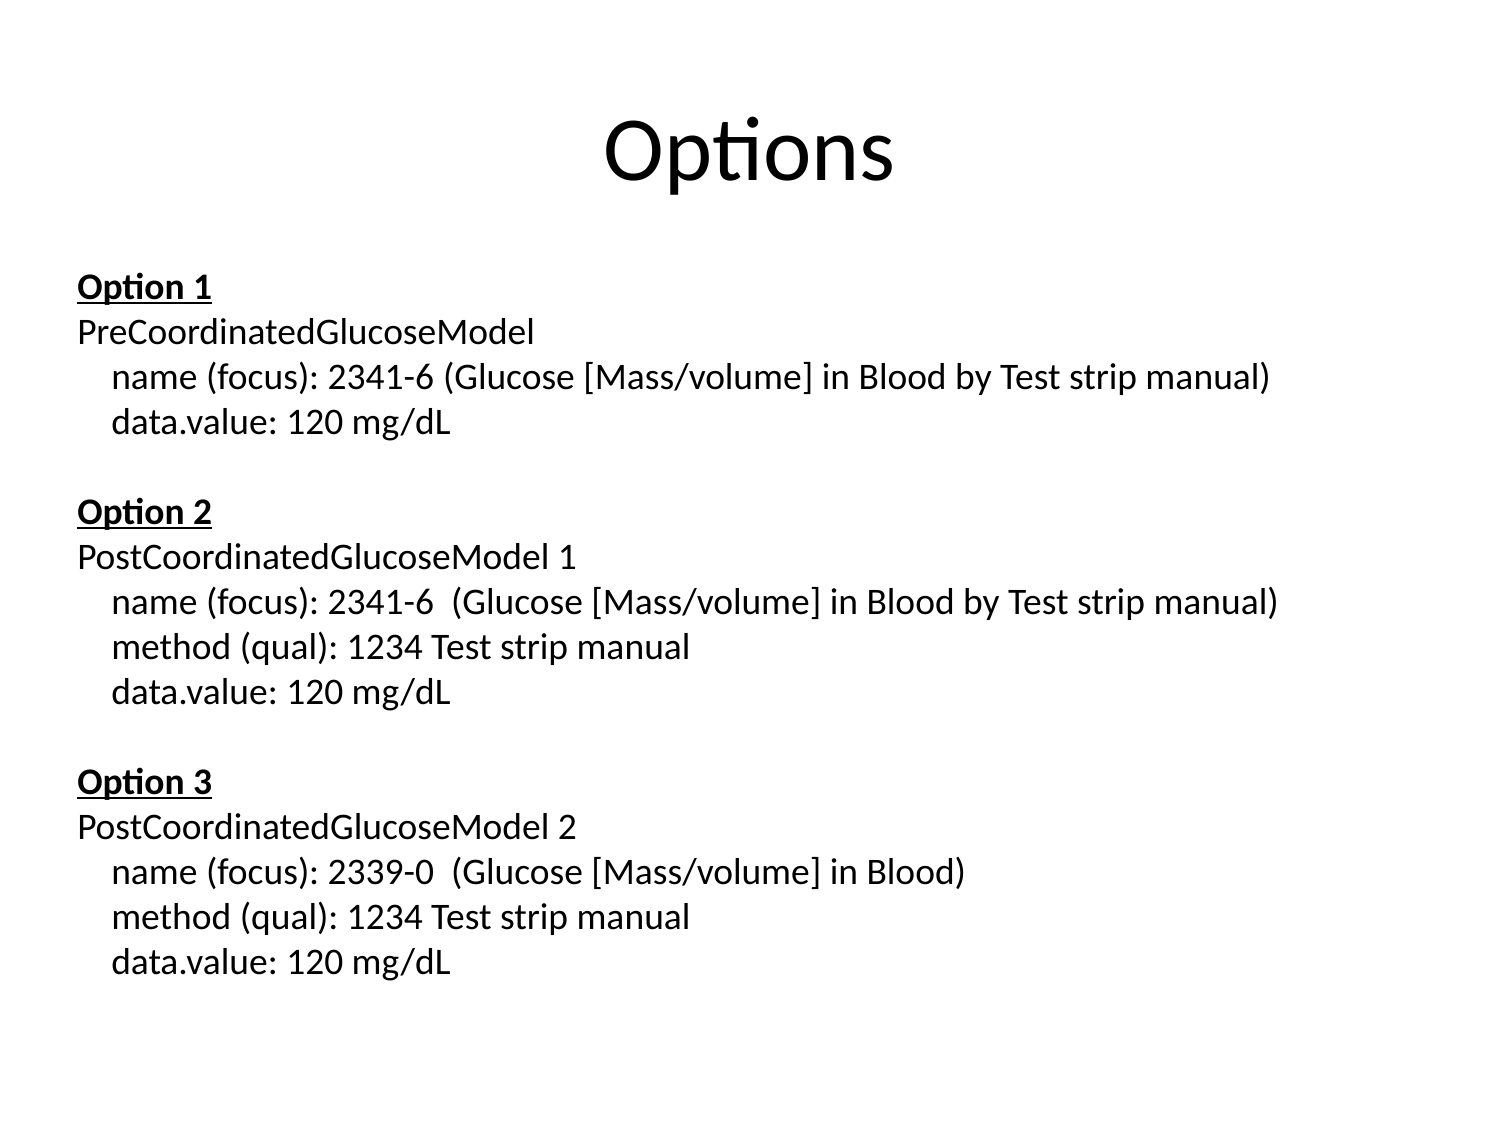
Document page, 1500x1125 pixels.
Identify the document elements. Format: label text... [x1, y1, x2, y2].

title Options [75, 50, 1425, 238]
text_box Option 1 PreCoordinatedGlucoseModel name (focus): 2341-6 (Glucose [Mass/volume] in Blood by Test strip manual) data.value: 120 mg/dL Option 2 PostCoordinatedGlucoseModel 1 name (focus): 2341-6 (Glucose [Mass/volume] in Blood by Test strip manual) method (qual): 1234 Test strip manual data.value: 120 mg/dL Option 3 PostCoordinatedGlucoseModel 2 name (focus): 2339-0 (Glucose [Mass/volume] in Blood) method (qual): 1234 Test strip manual data.value: 120 mg/dL [62, 254, 1450, 1080]
